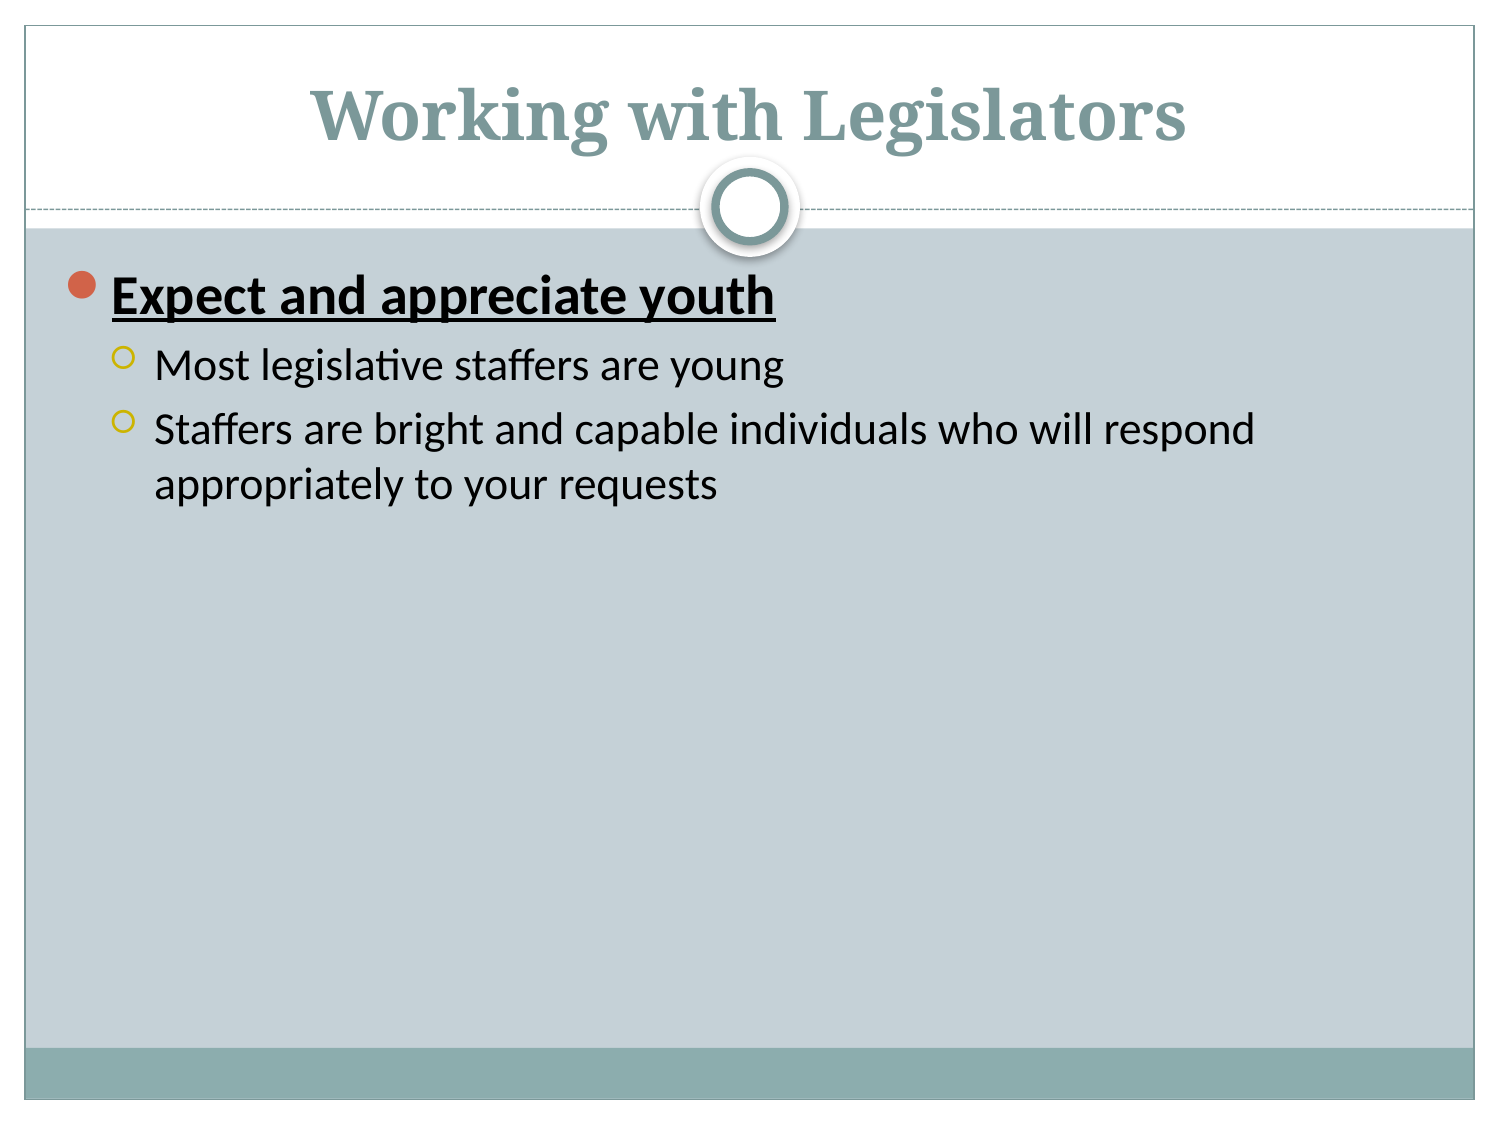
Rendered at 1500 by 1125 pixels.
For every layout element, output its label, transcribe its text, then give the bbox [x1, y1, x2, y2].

list Expect and appreciate youth Most legislative staffers are young Staffers are bright and capable individuals who will respond appropriately to your requests [49, 250, 1445, 1001]
title Working with Legislators [49, 37, 1450, 162]
